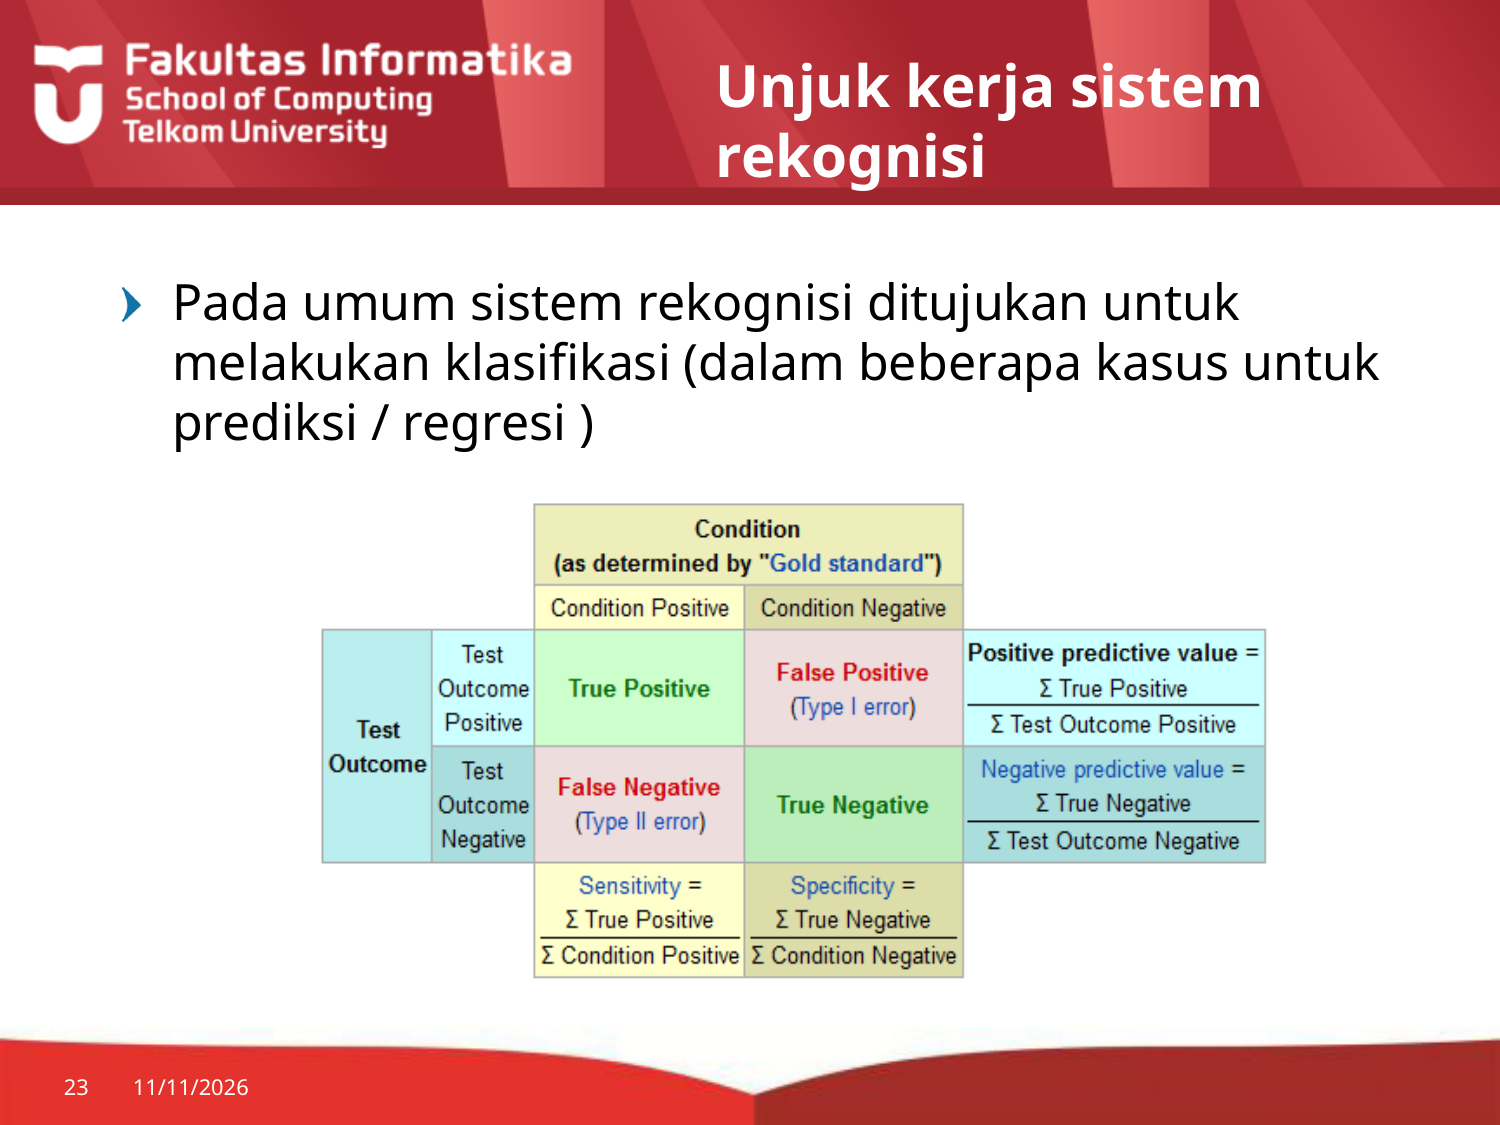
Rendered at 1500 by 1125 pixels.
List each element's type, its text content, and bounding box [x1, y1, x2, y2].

picture [315, 468, 1290, 1001]
list Pada umum sistem rekognisi ditujukan untuk melakukan klasifikasi (dalam beberapa kasus untuk prediksi / regresi ) [100, 262, 1438, 1000]
slide_number 23 [63, 1058, 123, 1119]
picture [0, 1024, 1500, 1125]
picture [115, 276, 145, 324]
title Unjuk kerja sistem rekognisi [700, 37, 1438, 200]
picture [0, 0, 1500, 205]
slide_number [132, 1058, 403, 1119]
